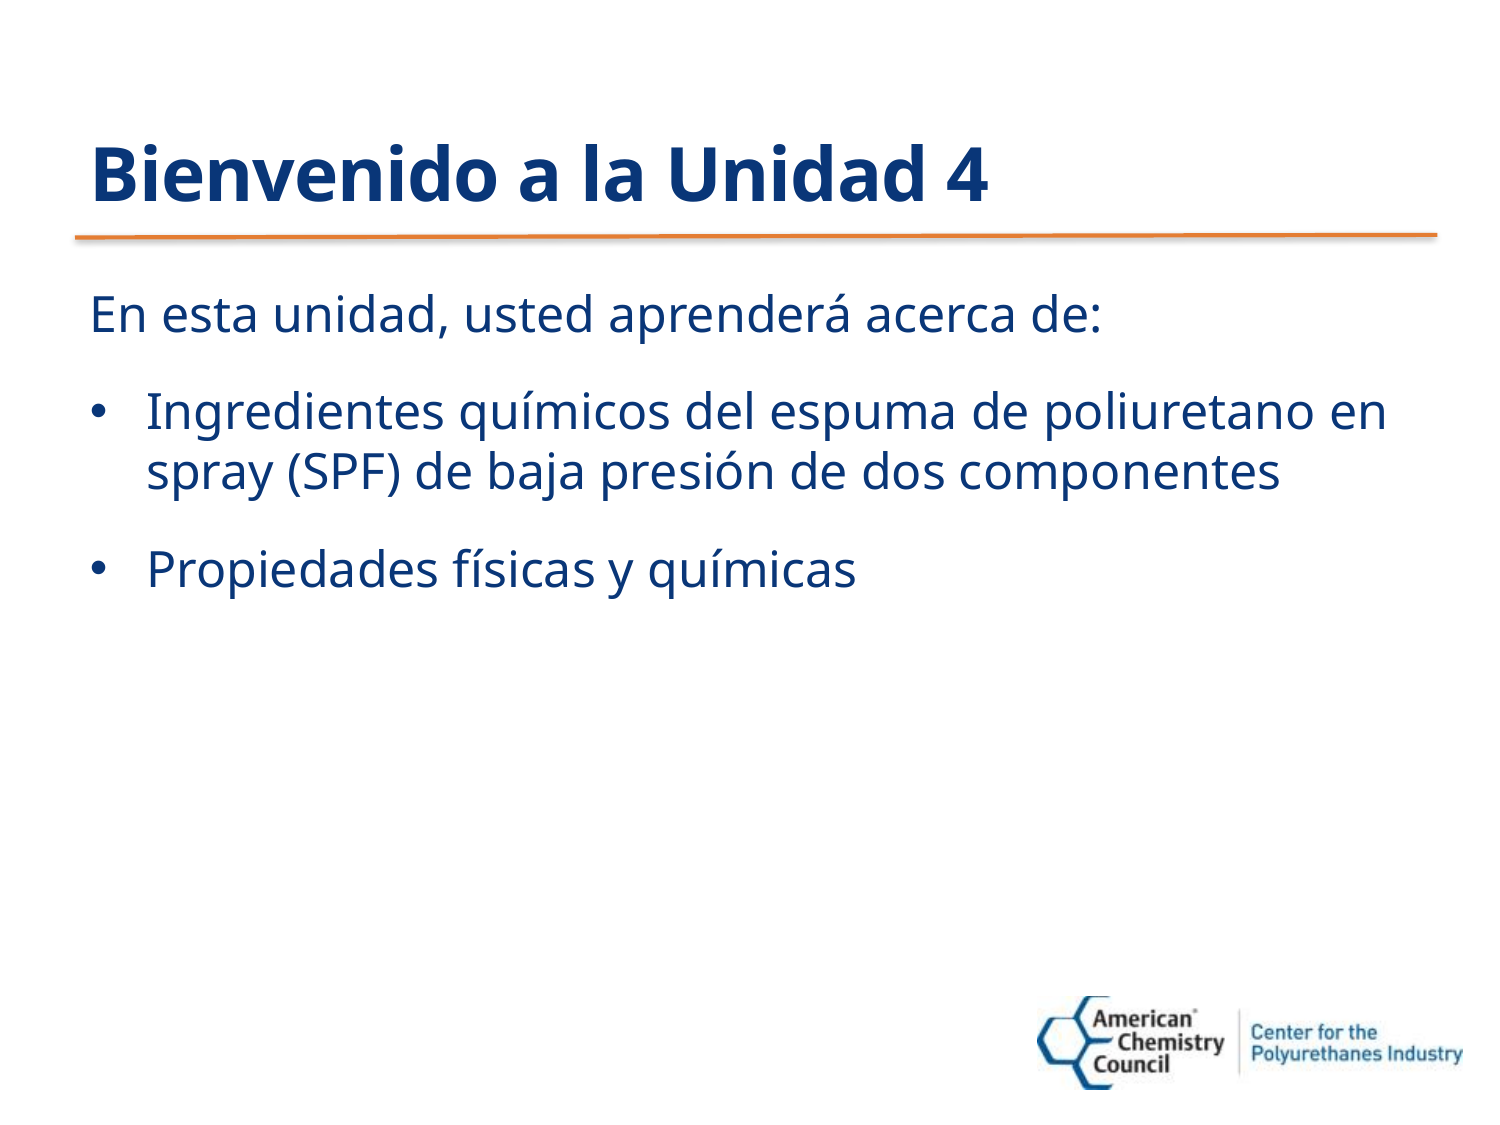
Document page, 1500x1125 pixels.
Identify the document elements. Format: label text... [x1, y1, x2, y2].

title Bienvenido a la Unidad 4 [75, 35, 1250, 224]
list En esta unidad, usted aprenderá acerca de: Ingredientes químicos del espuma de poliuretano en spray (SPF) de baja presión de dos componentes Propiedades físicas y químicas [75, 275, 1425, 988]
picture [1037, 996, 1463, 1090]
